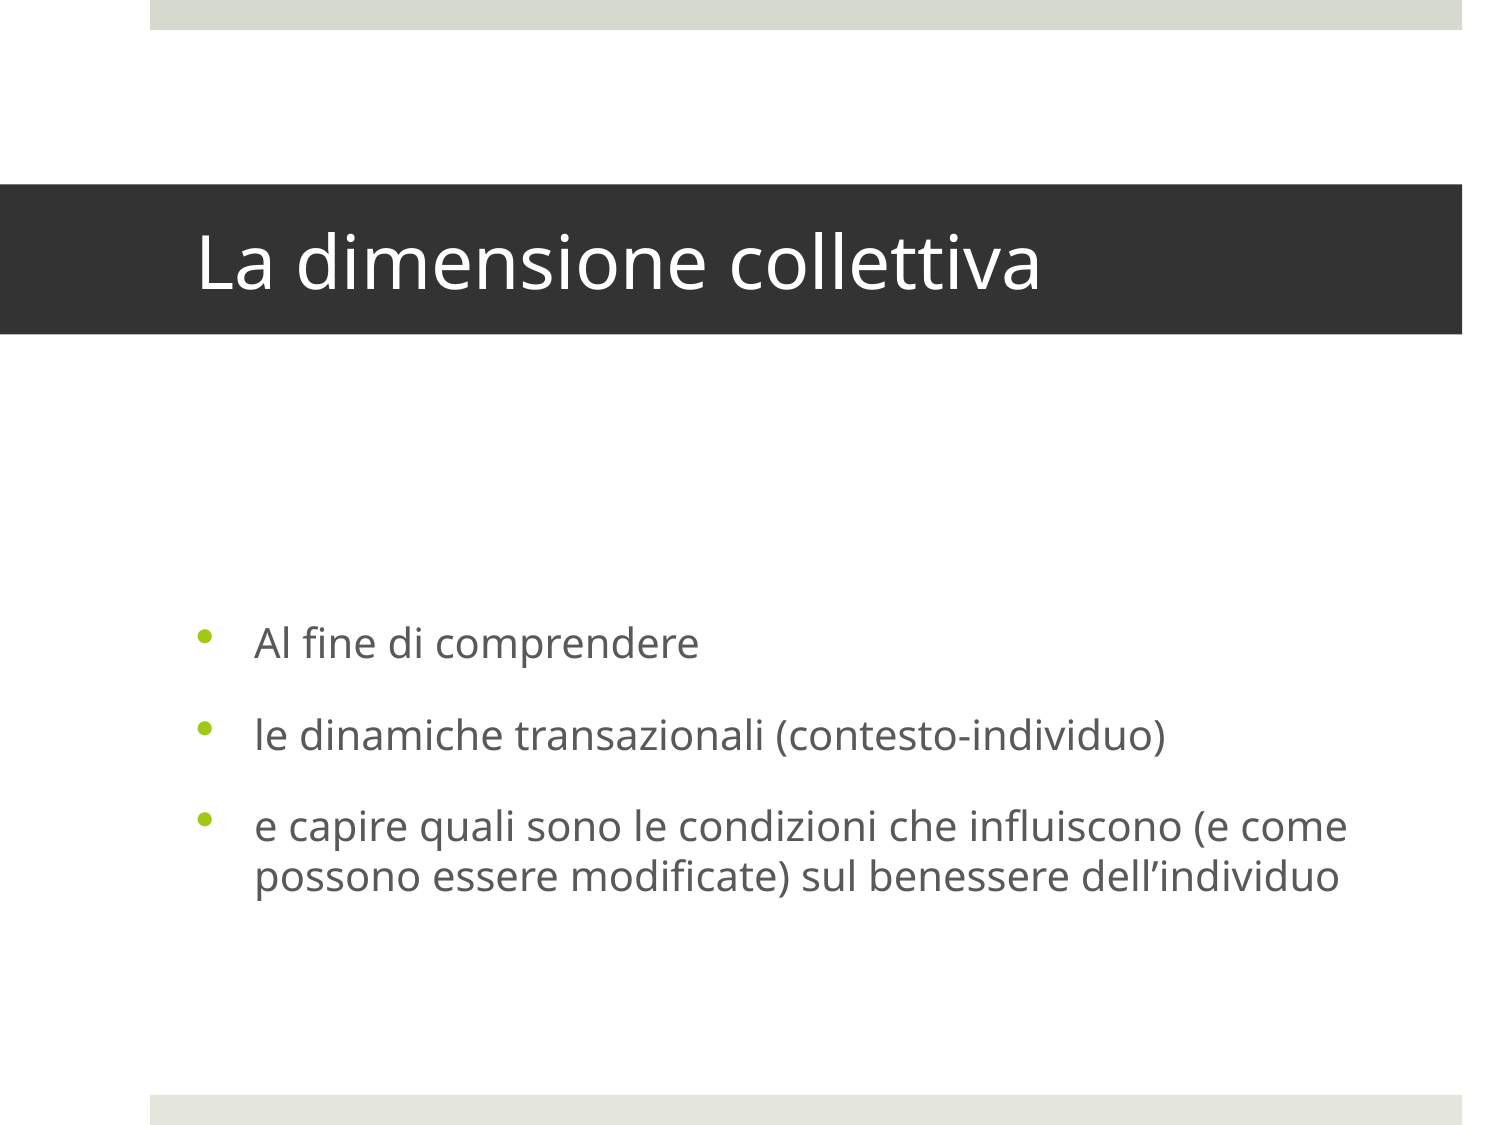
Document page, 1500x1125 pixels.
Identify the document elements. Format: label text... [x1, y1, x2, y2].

title La dimensione collettiva [0, 184, 1463, 335]
list Al fine di comprendere le dinamiche transazionali (contesto-individuo) e capire quali sono le condizioni che influiscono (e come possono essere modificate) sul benessere dell’individuo [182, 425, 1432, 1028]
